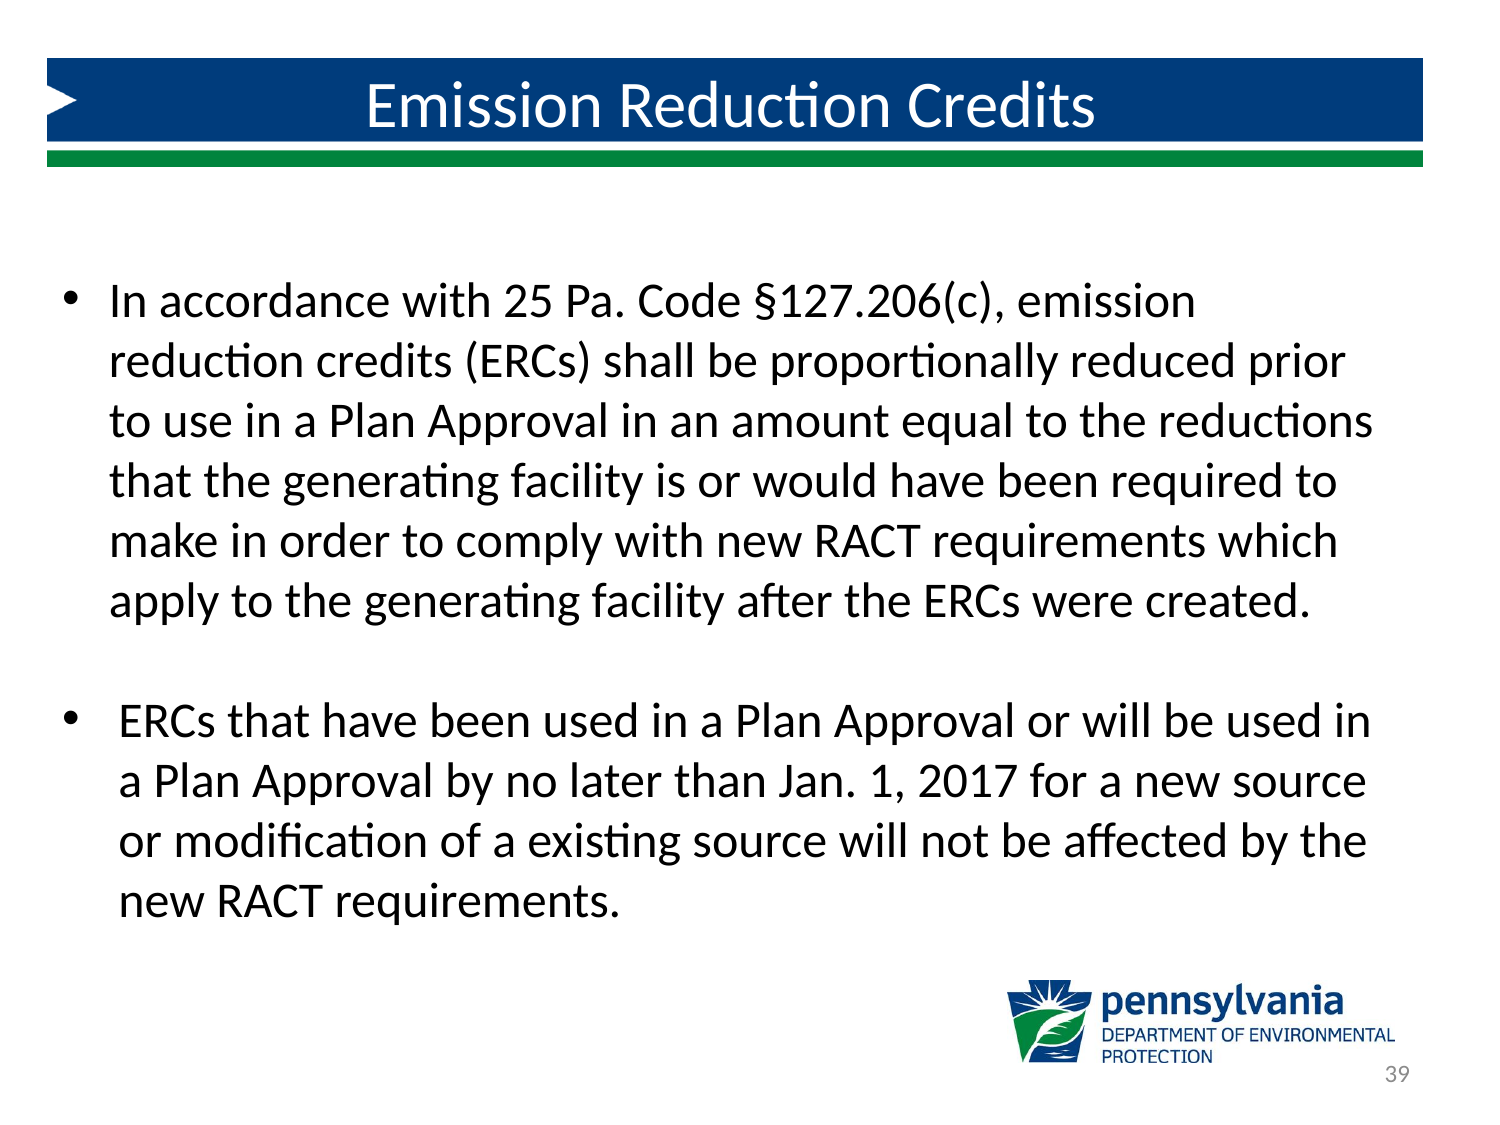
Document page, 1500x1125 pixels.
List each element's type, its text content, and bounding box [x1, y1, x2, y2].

text_box In accordance with 25 Pa. Code §127.206(c), emission reduction credits (ERCs) shall be proportionally reduced prior to use in a Plan Approval in an amount equal to the reductions that the generating facility is or would have been required to make in order to comply with new RACT requirements which apply to the generating facility after the ERCs were created. ERCs that have been used in a Plan Approval or will be used in a Plan Approval by no later than Jan. 1, 2017 for a new source or modification of a existing source will not be affected by the new RACT requirements. [47, 199, 1413, 995]
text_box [47, 58, 1423, 167]
slide_number 39 [1074, 1042, 1425, 1103]
picture [1006, 979, 1396, 1063]
